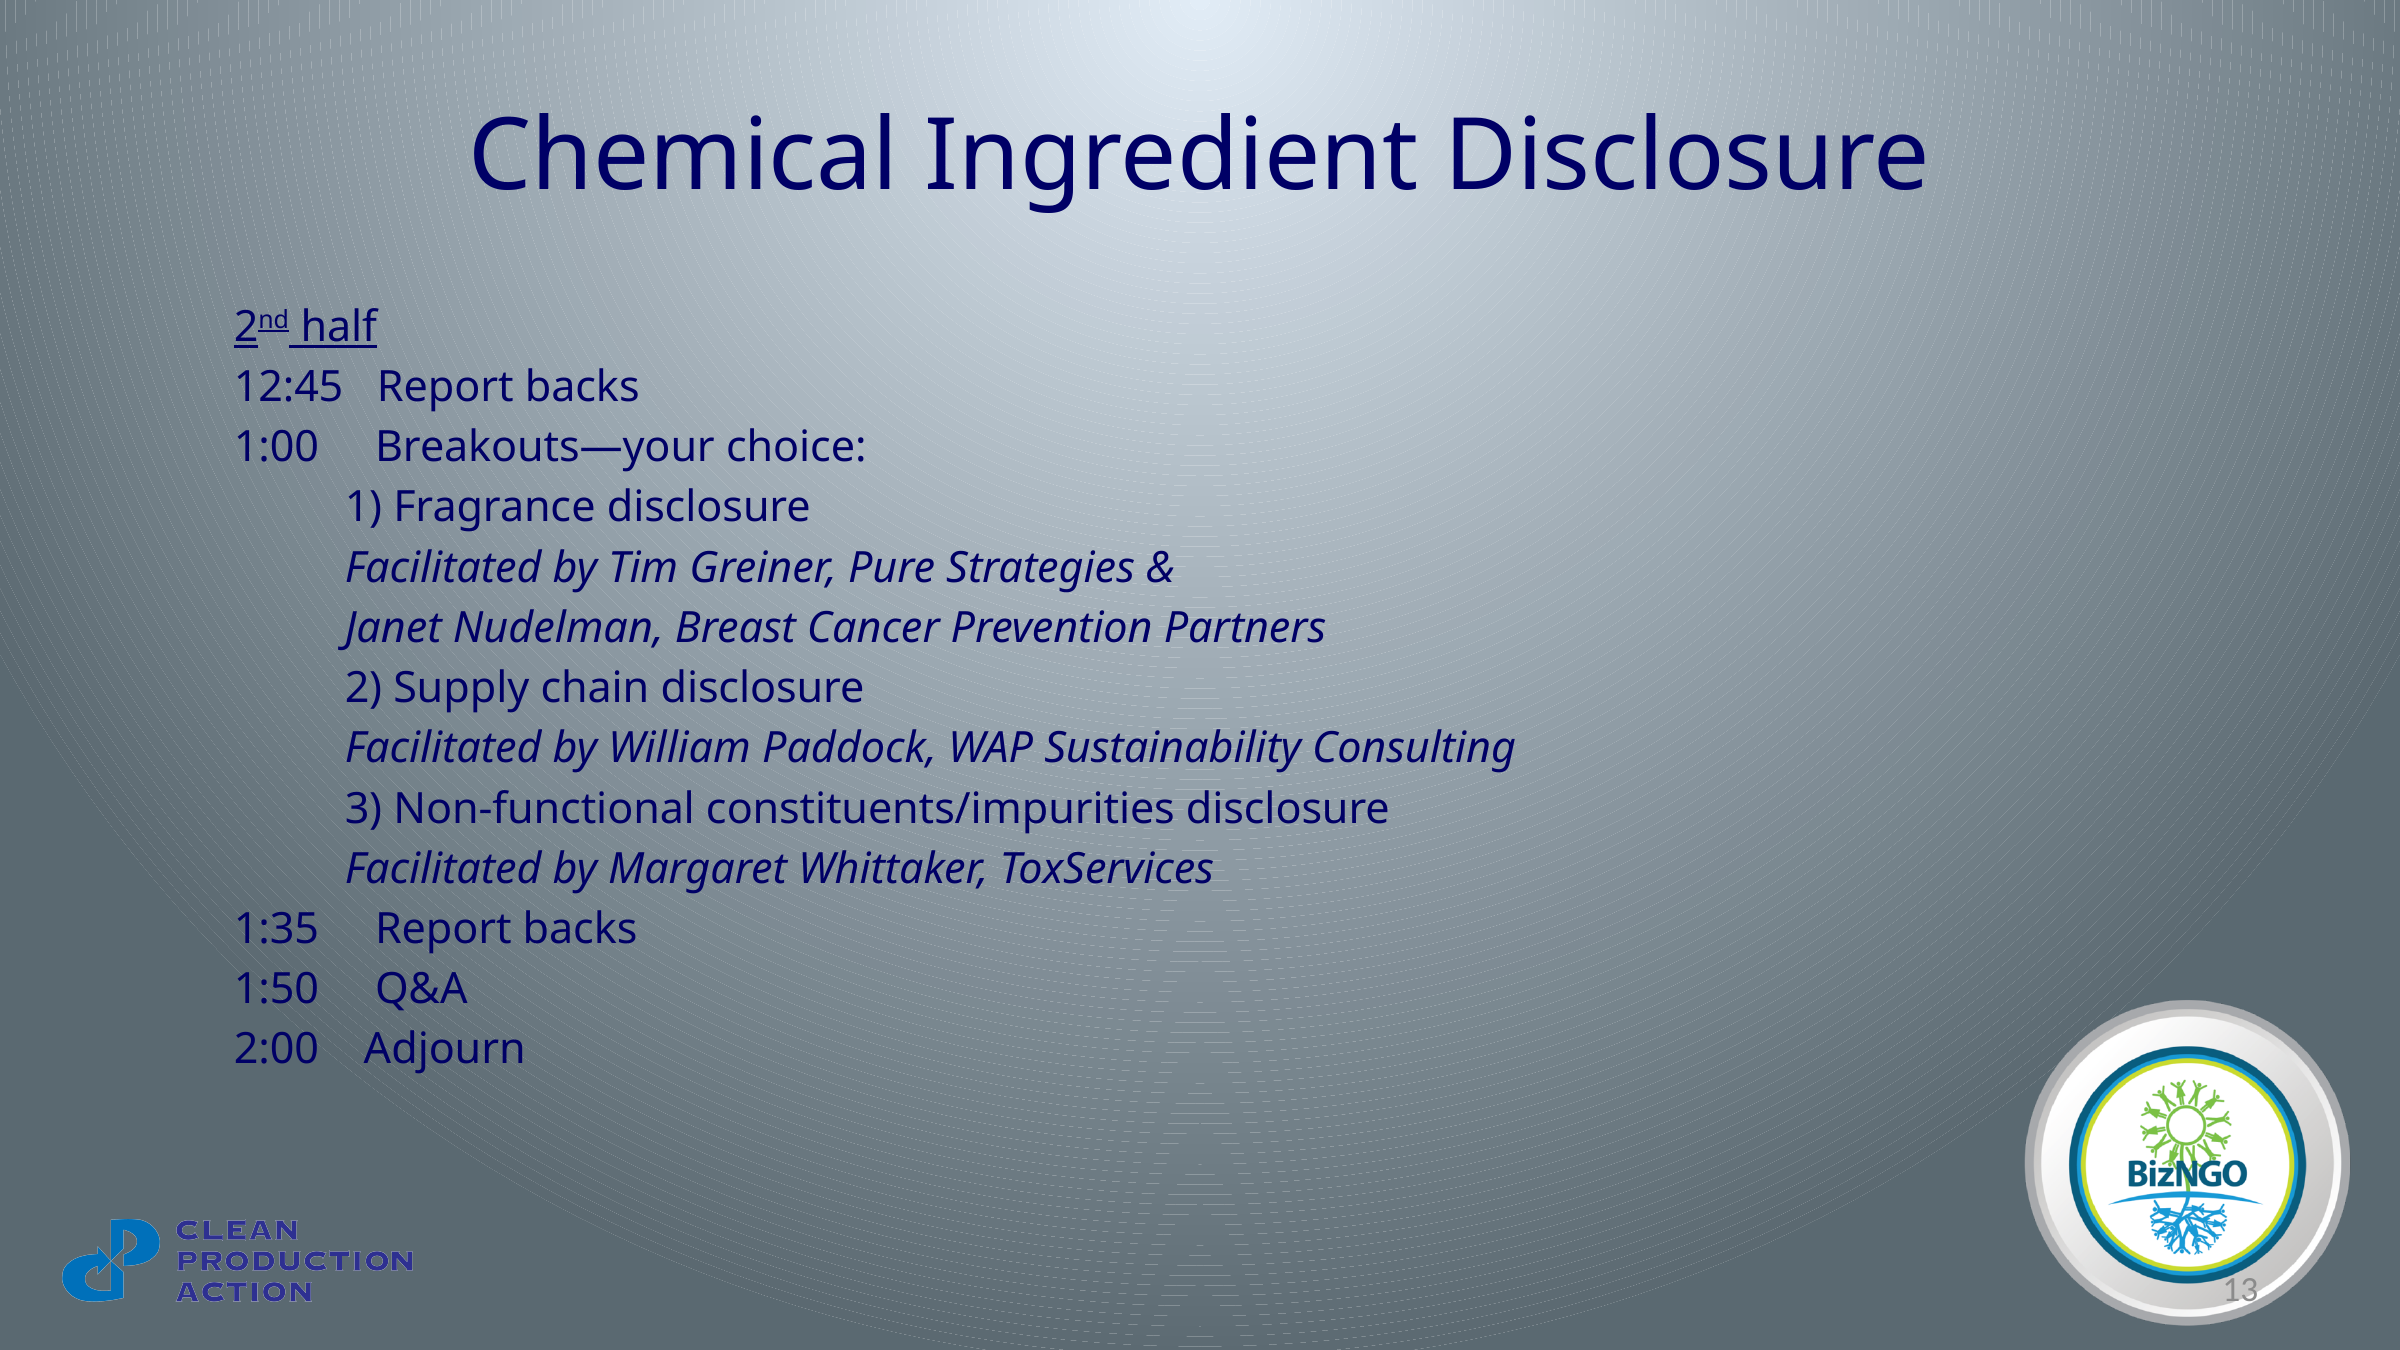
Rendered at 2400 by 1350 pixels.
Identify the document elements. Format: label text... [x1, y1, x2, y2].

slide_number 13 [1719, 1251, 2280, 1324]
picture [62, 1218, 413, 1304]
text_box 2nd half 12:45 Report backs 1:00 Breakouts—your choice: 1) Fragrance disclosure Facilitated by Tim Greiner, Pure Strategies & Janet Nudelman, Breast Cancer Prevention Partners 2) Supply chain disclosure Facilitated by William Paddock, WAP Sustainability Consulting 3) Non-functional constituents/impurities disclosure Facilitated by Margaret Whittaker, ToxServices 1:35 Report backs 1:50 Q&A 2:00 Adjourn [212, 287, 2288, 1094]
title Chemical Ingredient Disclosure [120, 37, 2280, 263]
picture [2078, 1094, 2298, 1251]
picture [1974, 960, 2400, 1350]
picture [1974, 1094, 2105, 1251]
